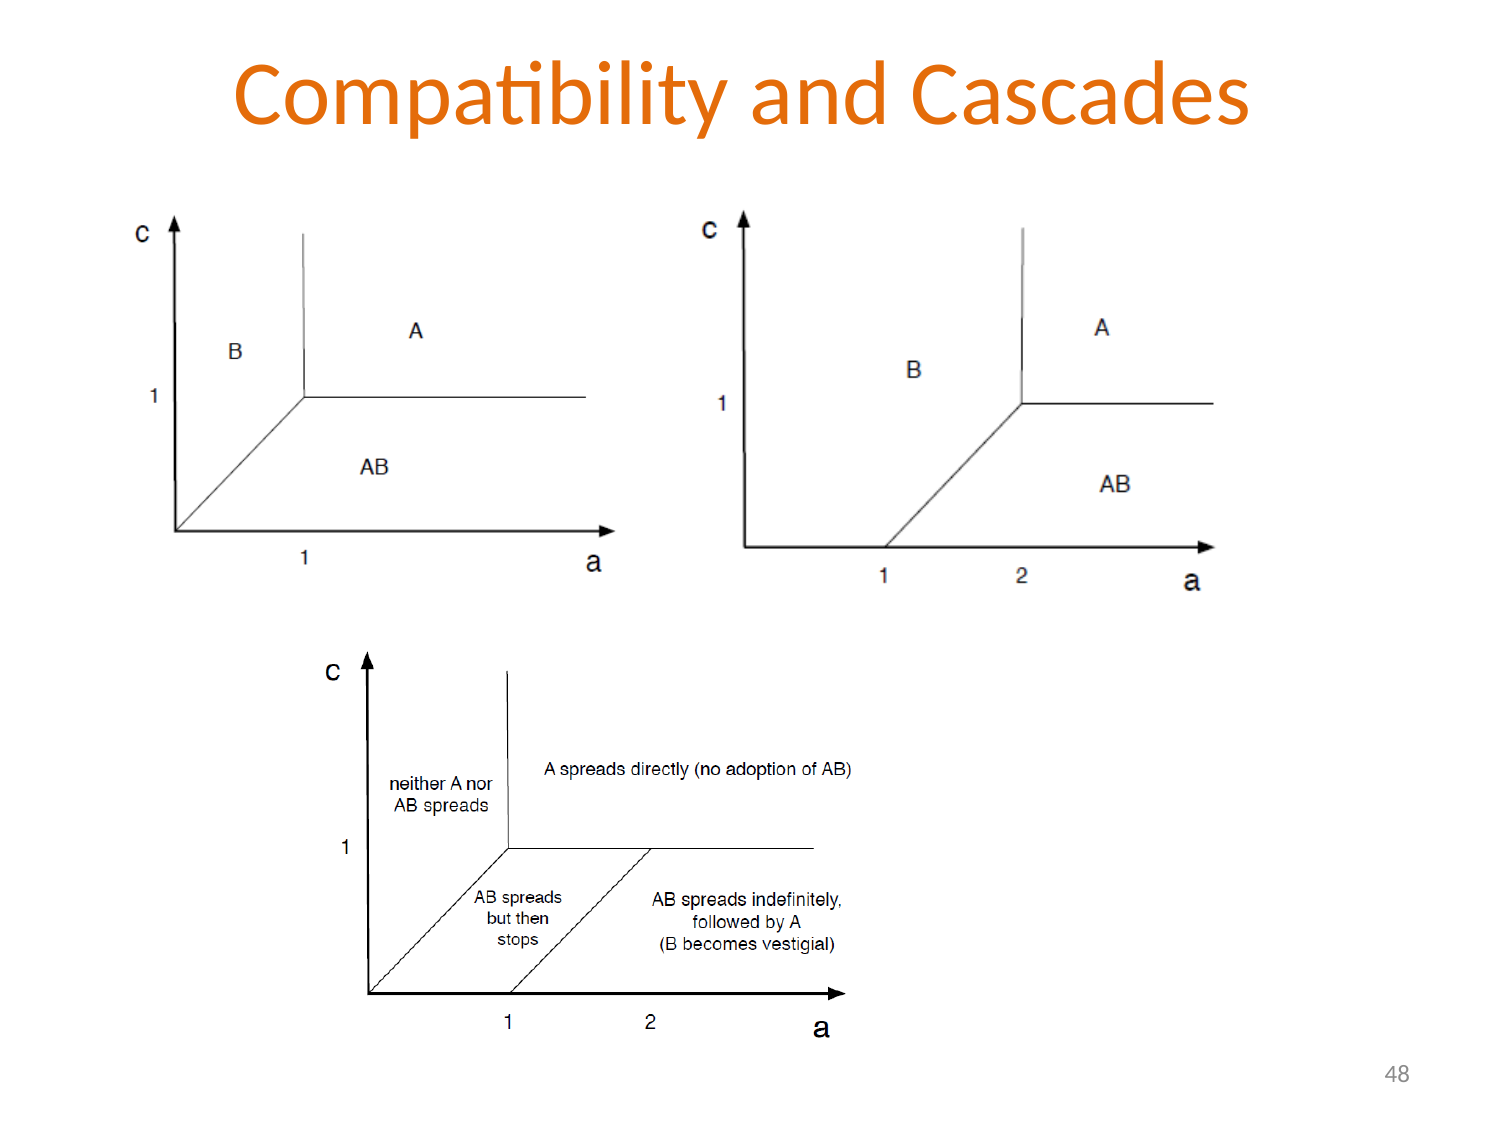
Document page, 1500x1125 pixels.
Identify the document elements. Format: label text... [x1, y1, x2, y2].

picture [111, 184, 661, 584]
picture [678, 184, 1256, 613]
slide_number 48 [1074, 1042, 1425, 1103]
text_box Compatibility and Cascades [40, 25, 1447, 151]
picture [300, 633, 929, 1043]
